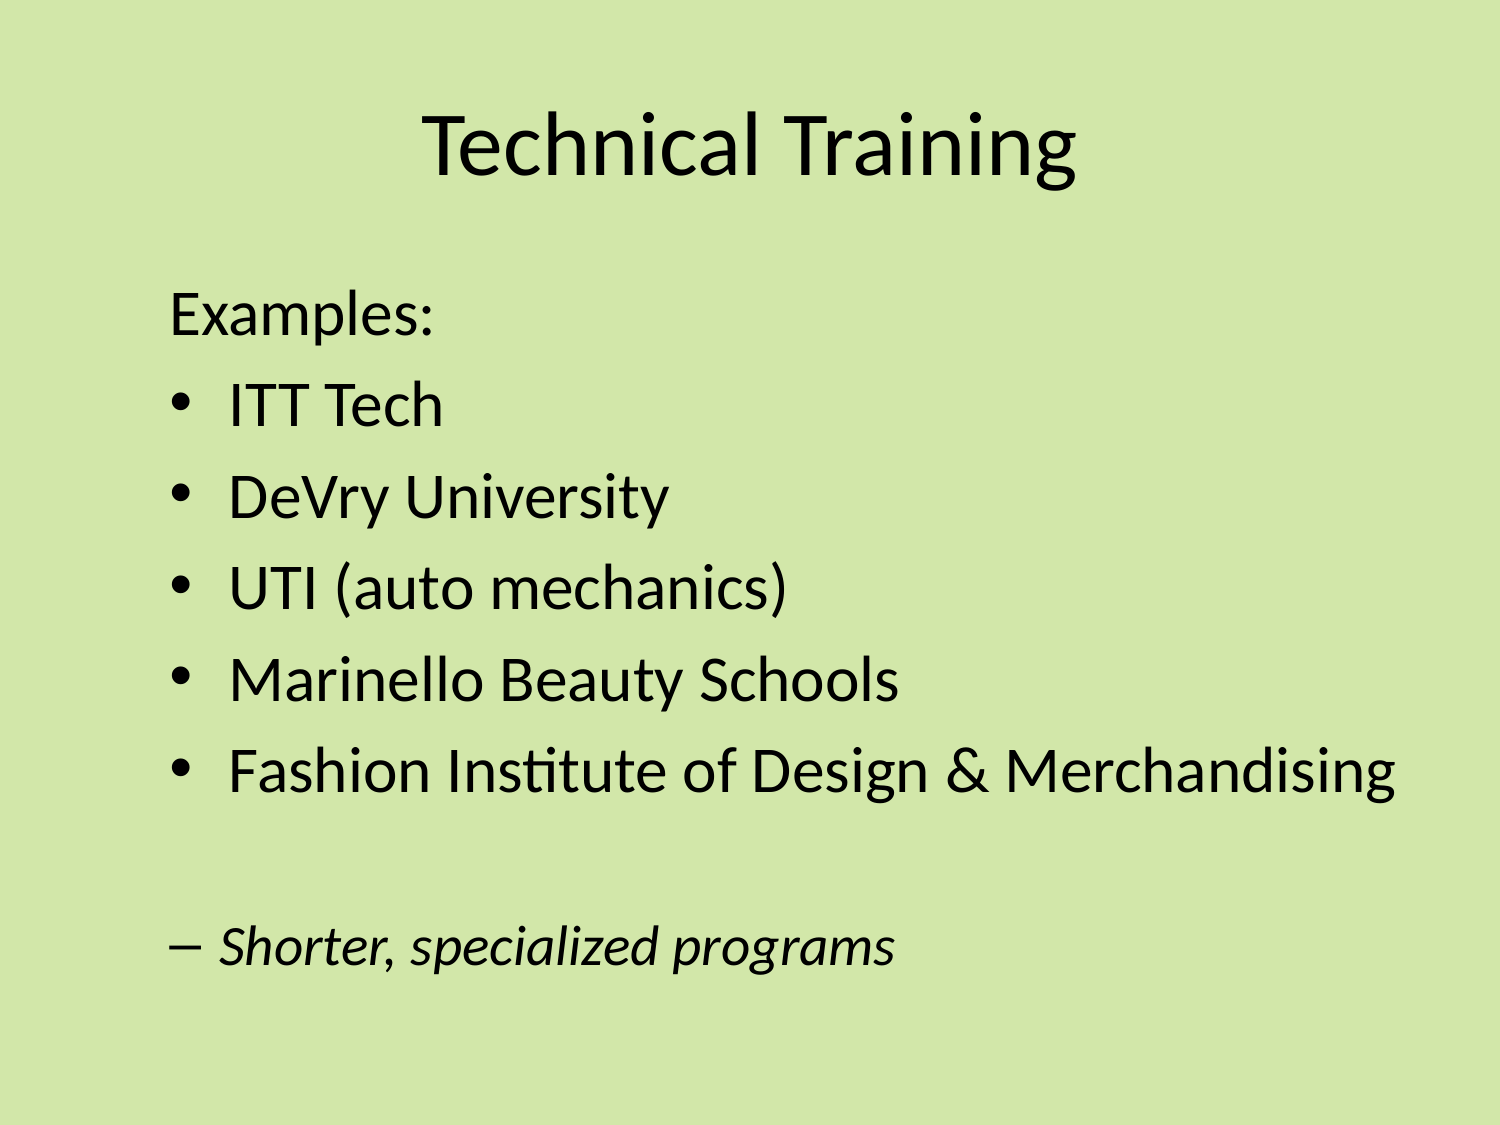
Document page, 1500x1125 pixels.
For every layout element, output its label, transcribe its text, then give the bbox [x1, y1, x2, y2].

list Examples: ITT Tech DeVry University UTI (auto mechanics) Marinello Beauty Schools Fashion Institute of Design & Merchandising Shorter, specialized programs [75, 262, 1425, 1005]
title Technical Training [75, 45, 1425, 233]
